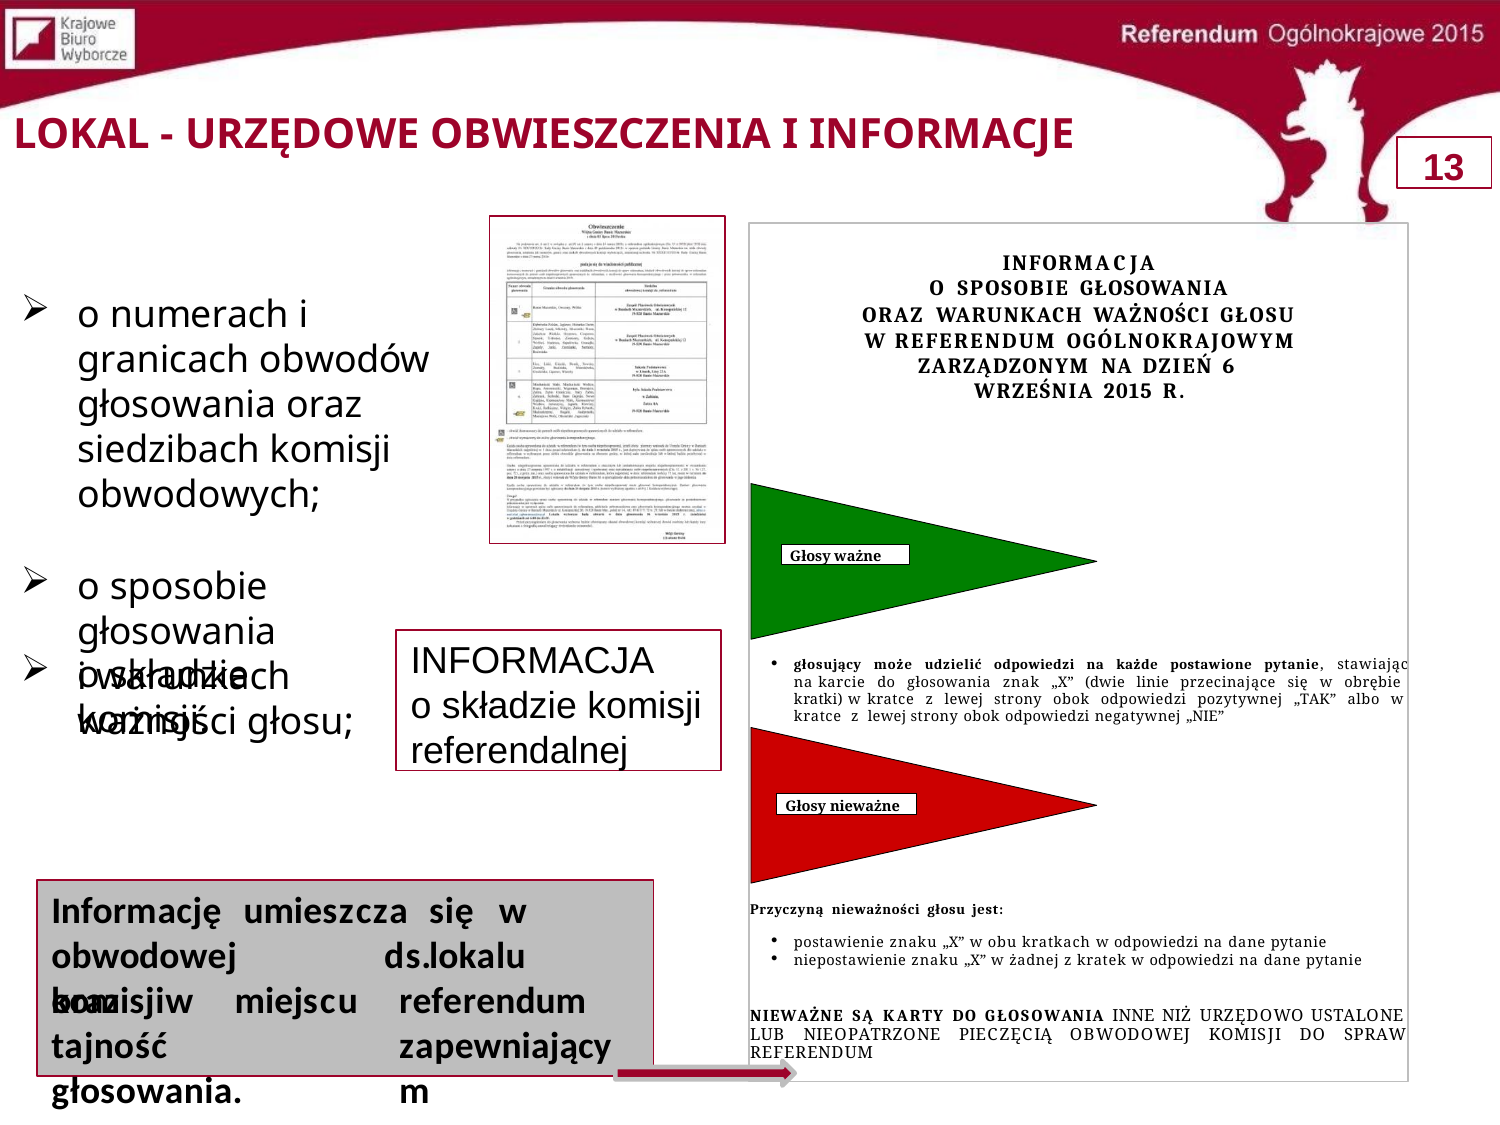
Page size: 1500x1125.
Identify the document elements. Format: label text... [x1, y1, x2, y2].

text_box [37, 880, 654, 1077]
text_box się w lokalu [427, 886, 642, 931]
text_box ds. referendum zapewniającym [382, 931, 642, 1112]
title LOKAL - URZĘDOWE OBWIESZCZENIA I INFORMACJE [11, 106, 1235, 295]
text_box oraz w miejscu tajność głosowania. [49, 976, 364, 1112]
text_box Informację umieszcza [49, 886, 410, 932]
text_box INFORMACJA o składzie komisji referendalnej [396, 629, 722, 771]
text_box [489, 216, 725, 544]
text_box o numerach i granicach obwodów głosowania oraz siedzibach komisji obwodowych; o sposobie głosowania i warunkach ważności głosu; [18, 289, 527, 742]
text_box [615, 1060, 795, 1086]
picture [0, 0, 1500, 262]
text_box [749, 223, 1409, 1082]
text_box 13 [1397, 137, 1492, 188]
text_box o składzie komisji. [18, 649, 367, 740]
text_box obwodowej komisji [49, 931, 364, 976]
